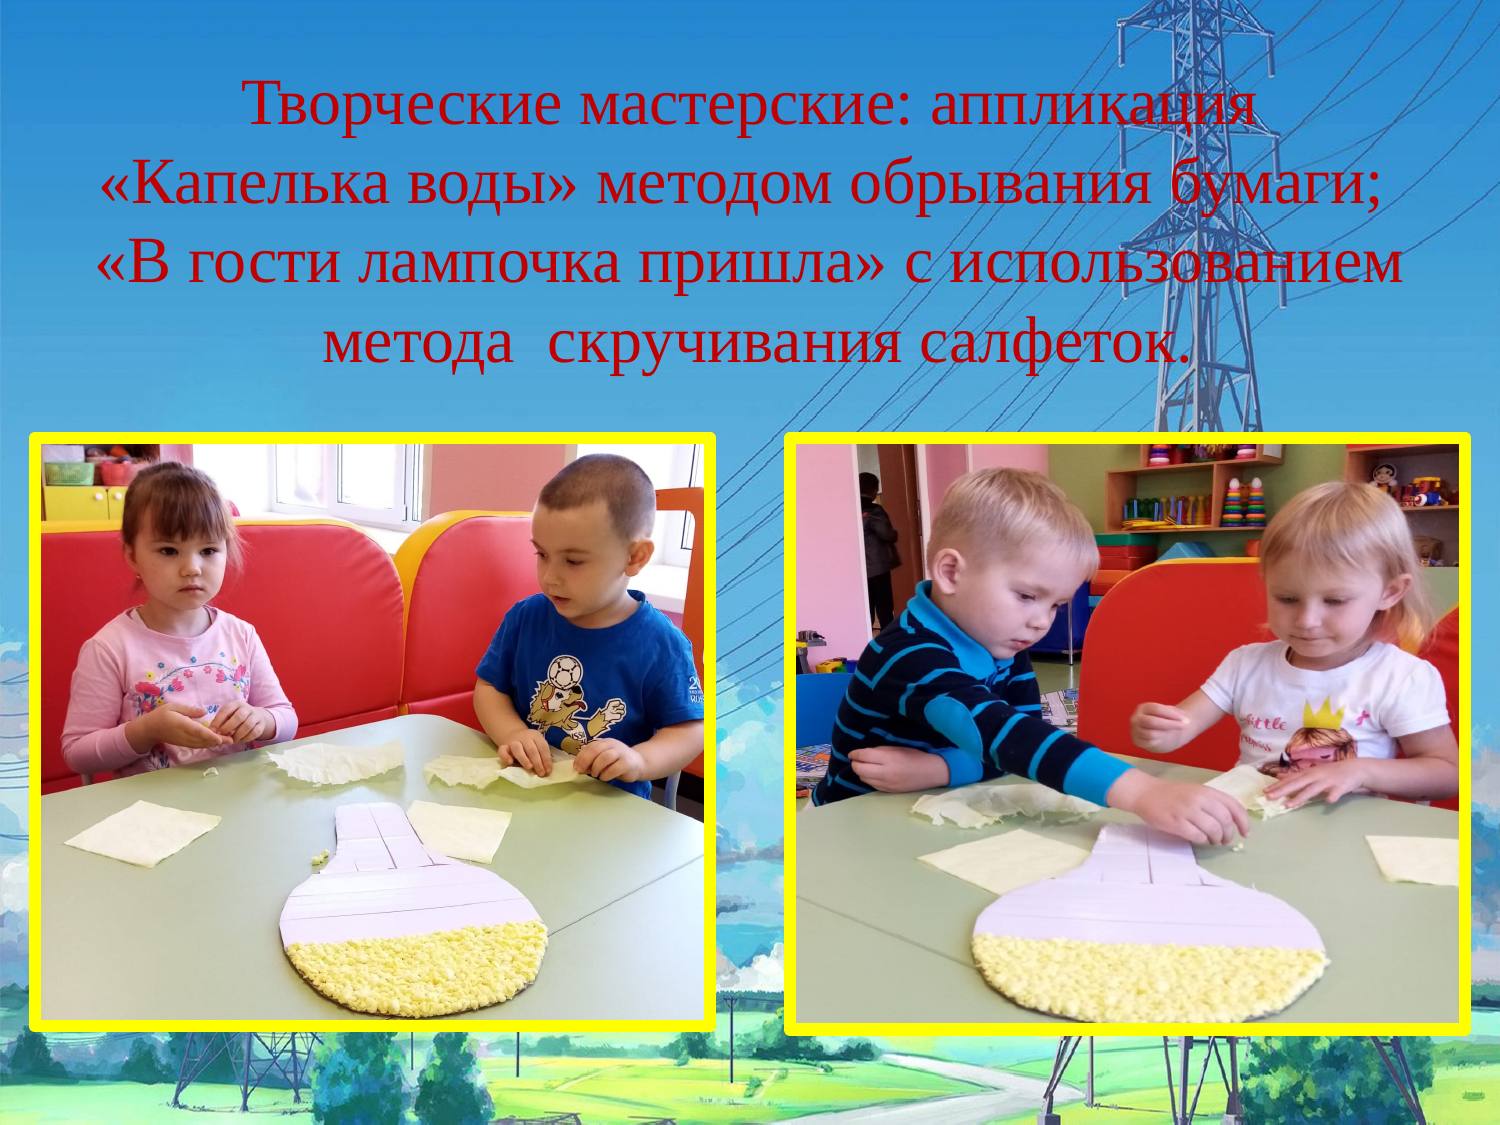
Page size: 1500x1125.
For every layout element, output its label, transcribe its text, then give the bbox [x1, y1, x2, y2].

picture [0, 0, 1500, 1125]
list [40, 444, 704, 1021]
title Творческие мастерские: аппликация «Капелька воды» методом обрывания бумаги; «В гости лампочка пришла» с использованием метода скручивания салфеток. [75, 45, 1425, 468]
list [795, 444, 1459, 1024]
